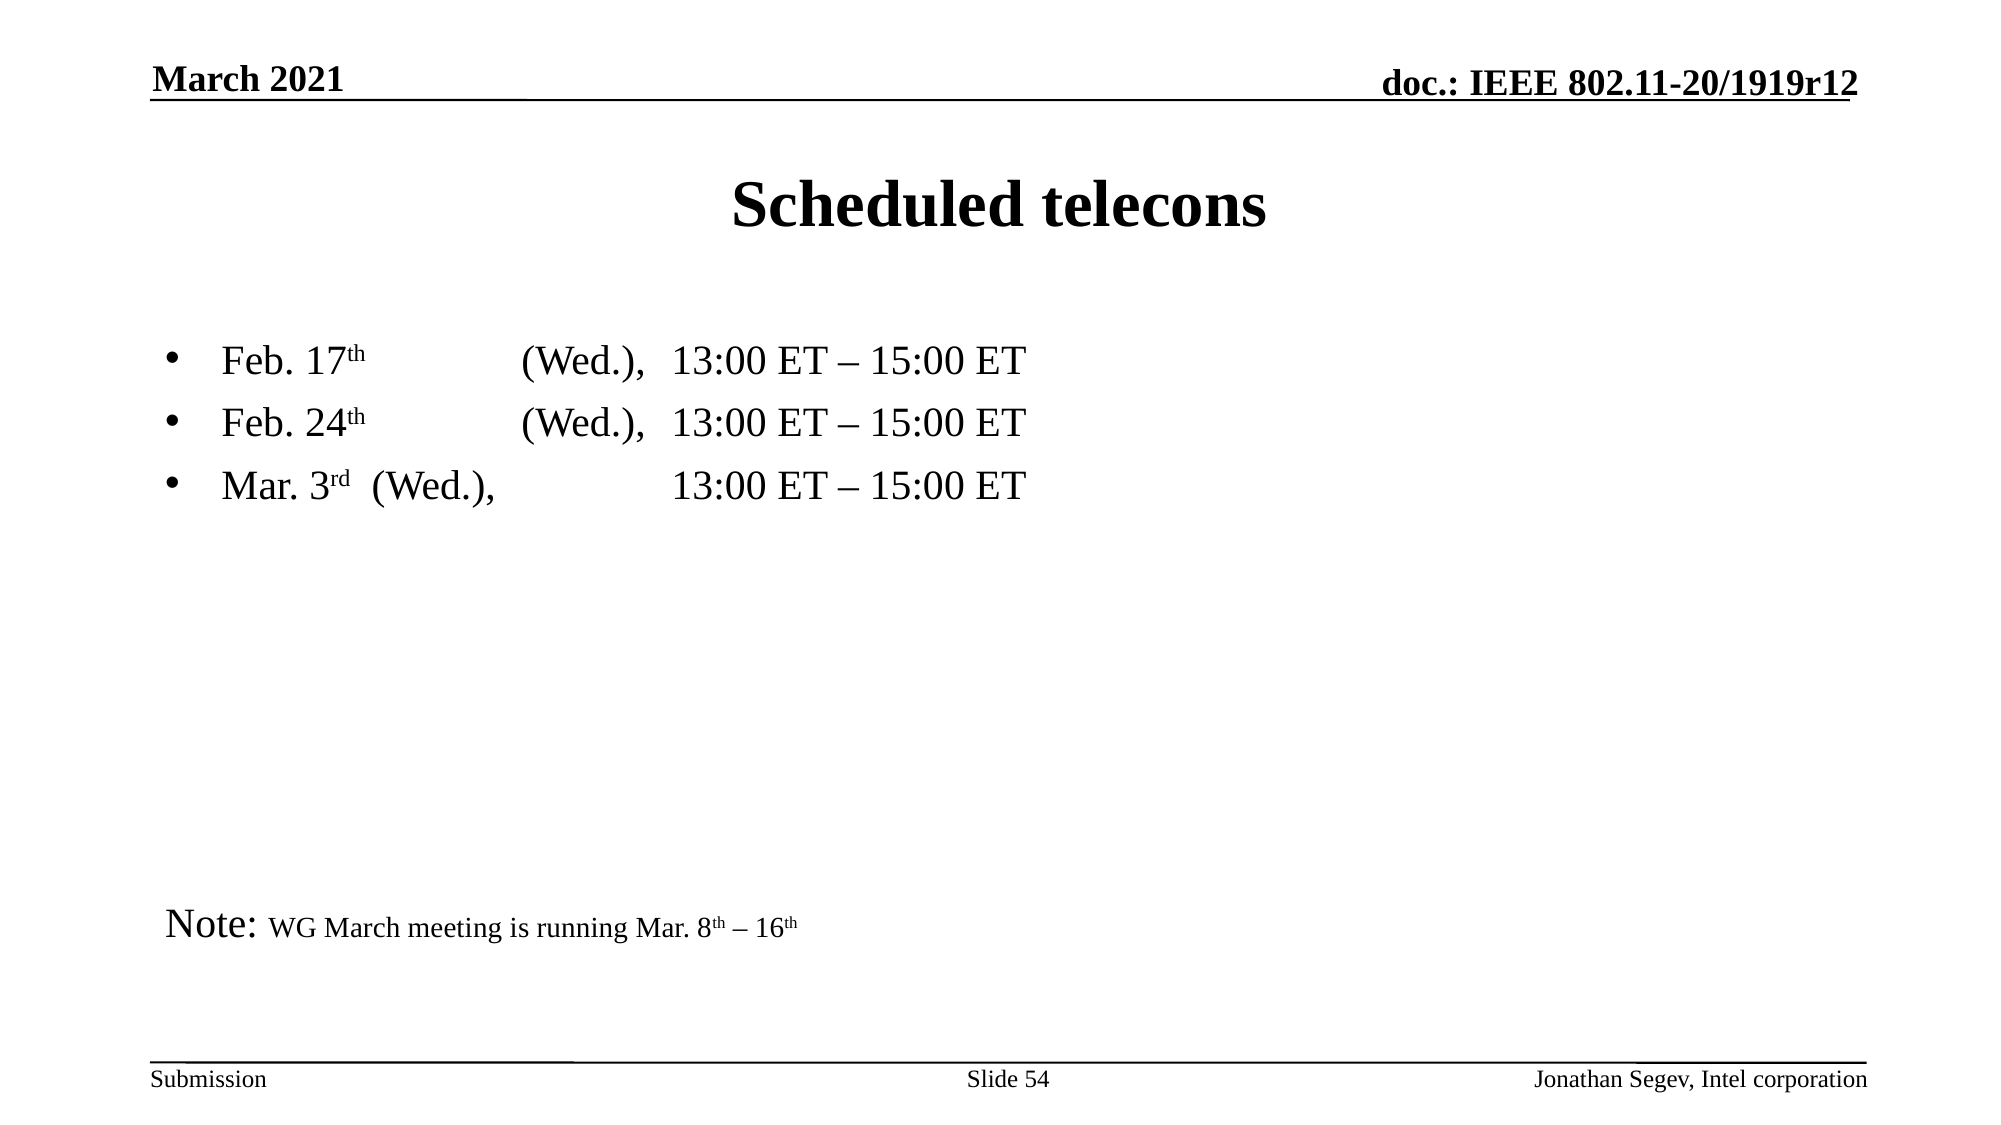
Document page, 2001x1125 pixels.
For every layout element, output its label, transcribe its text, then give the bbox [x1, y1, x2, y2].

footer Jonathan Segev, Intel corporation [1171, 1061, 1869, 1093]
title Scheduled telecons [149, 112, 1850, 288]
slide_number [152, 54, 563, 100]
slide_number Slide 54 [950, 1061, 1067, 1123]
list Feb. 17th (Wed.), 13:00 ET – 15:00 ET Feb. 24th (Wed.), 13:00 ET – 15:00 ET Mar. 3rd (Wed.), 13:00 ET – 15:00 ET Note: WG March meeting is running Mar. 8th – 16th [149, 324, 1850, 1000]
